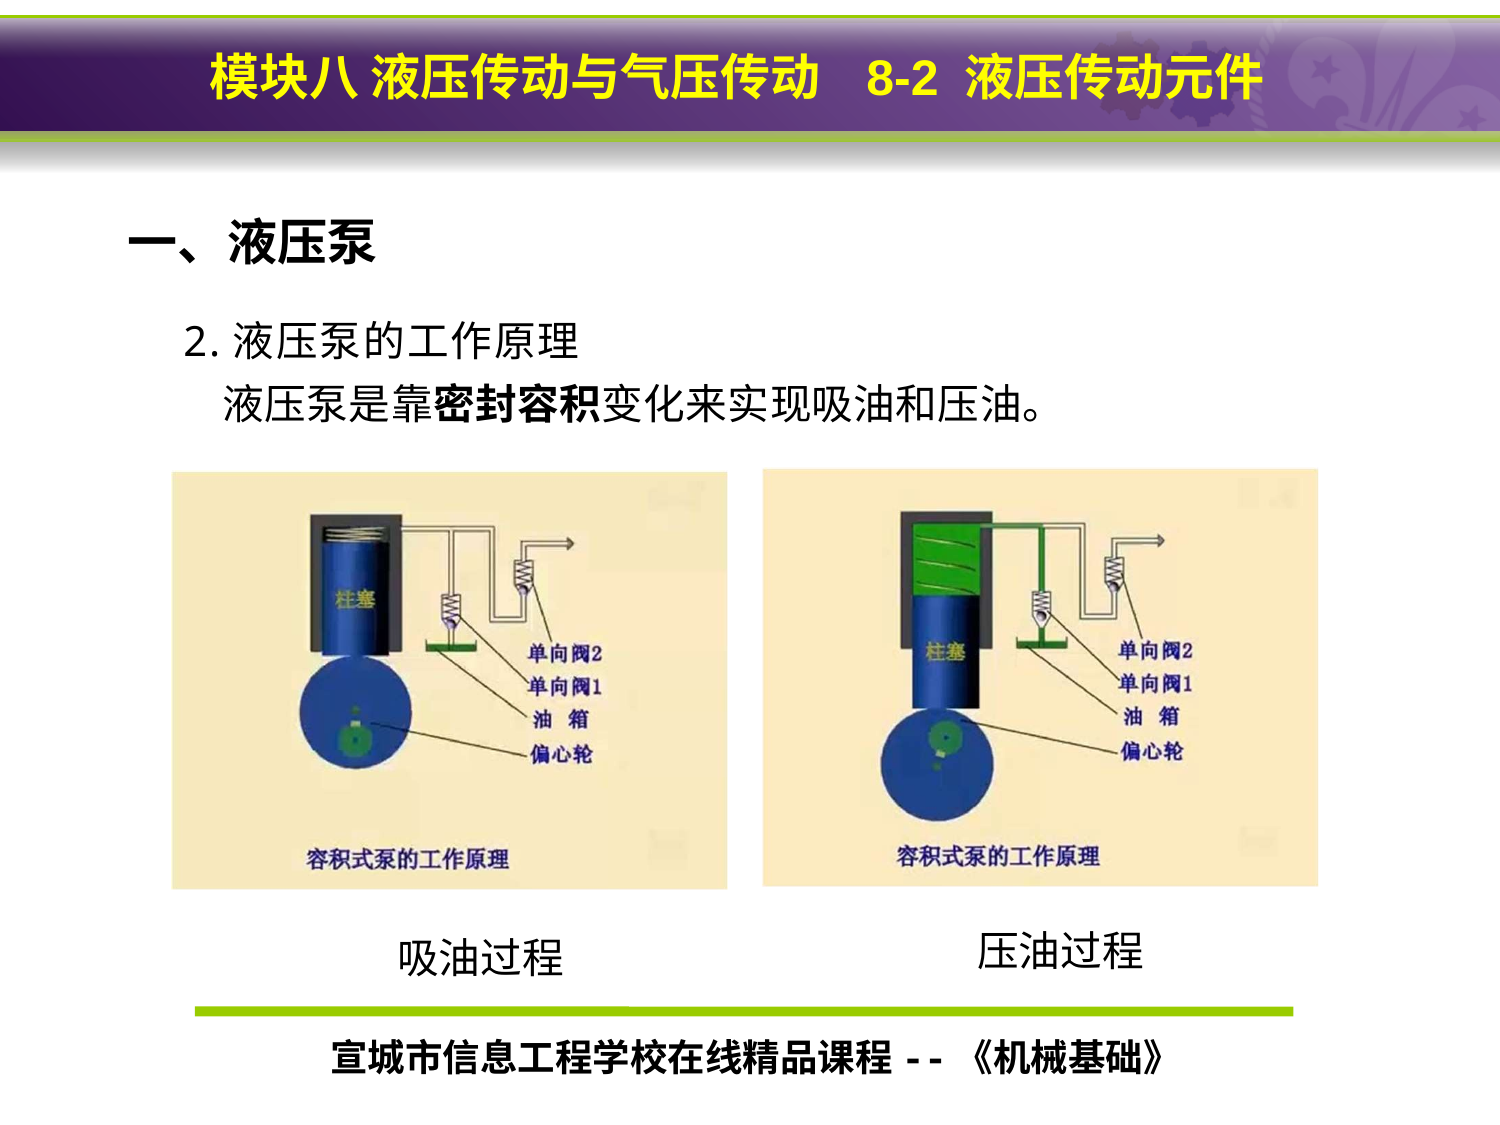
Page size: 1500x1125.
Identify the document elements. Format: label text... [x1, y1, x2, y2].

text_box [171, 470, 728, 890]
text_box 压油过程 [962, 916, 1177, 982]
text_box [0, 18, 1500, 173]
text_box 宣城市信息工程学校在线精品课程--《机械基础》 [259, 1026, 1252, 1087]
text_box 吸油过程 [382, 924, 597, 989]
text_box 2.液压泵的工作原理 液压泵是靠密封容积变化来实现吸油和压油。 [100, 295, 1255, 435]
text_box 一、液压泵 [112, 202, 393, 278]
text_box [761, 467, 1319, 887]
